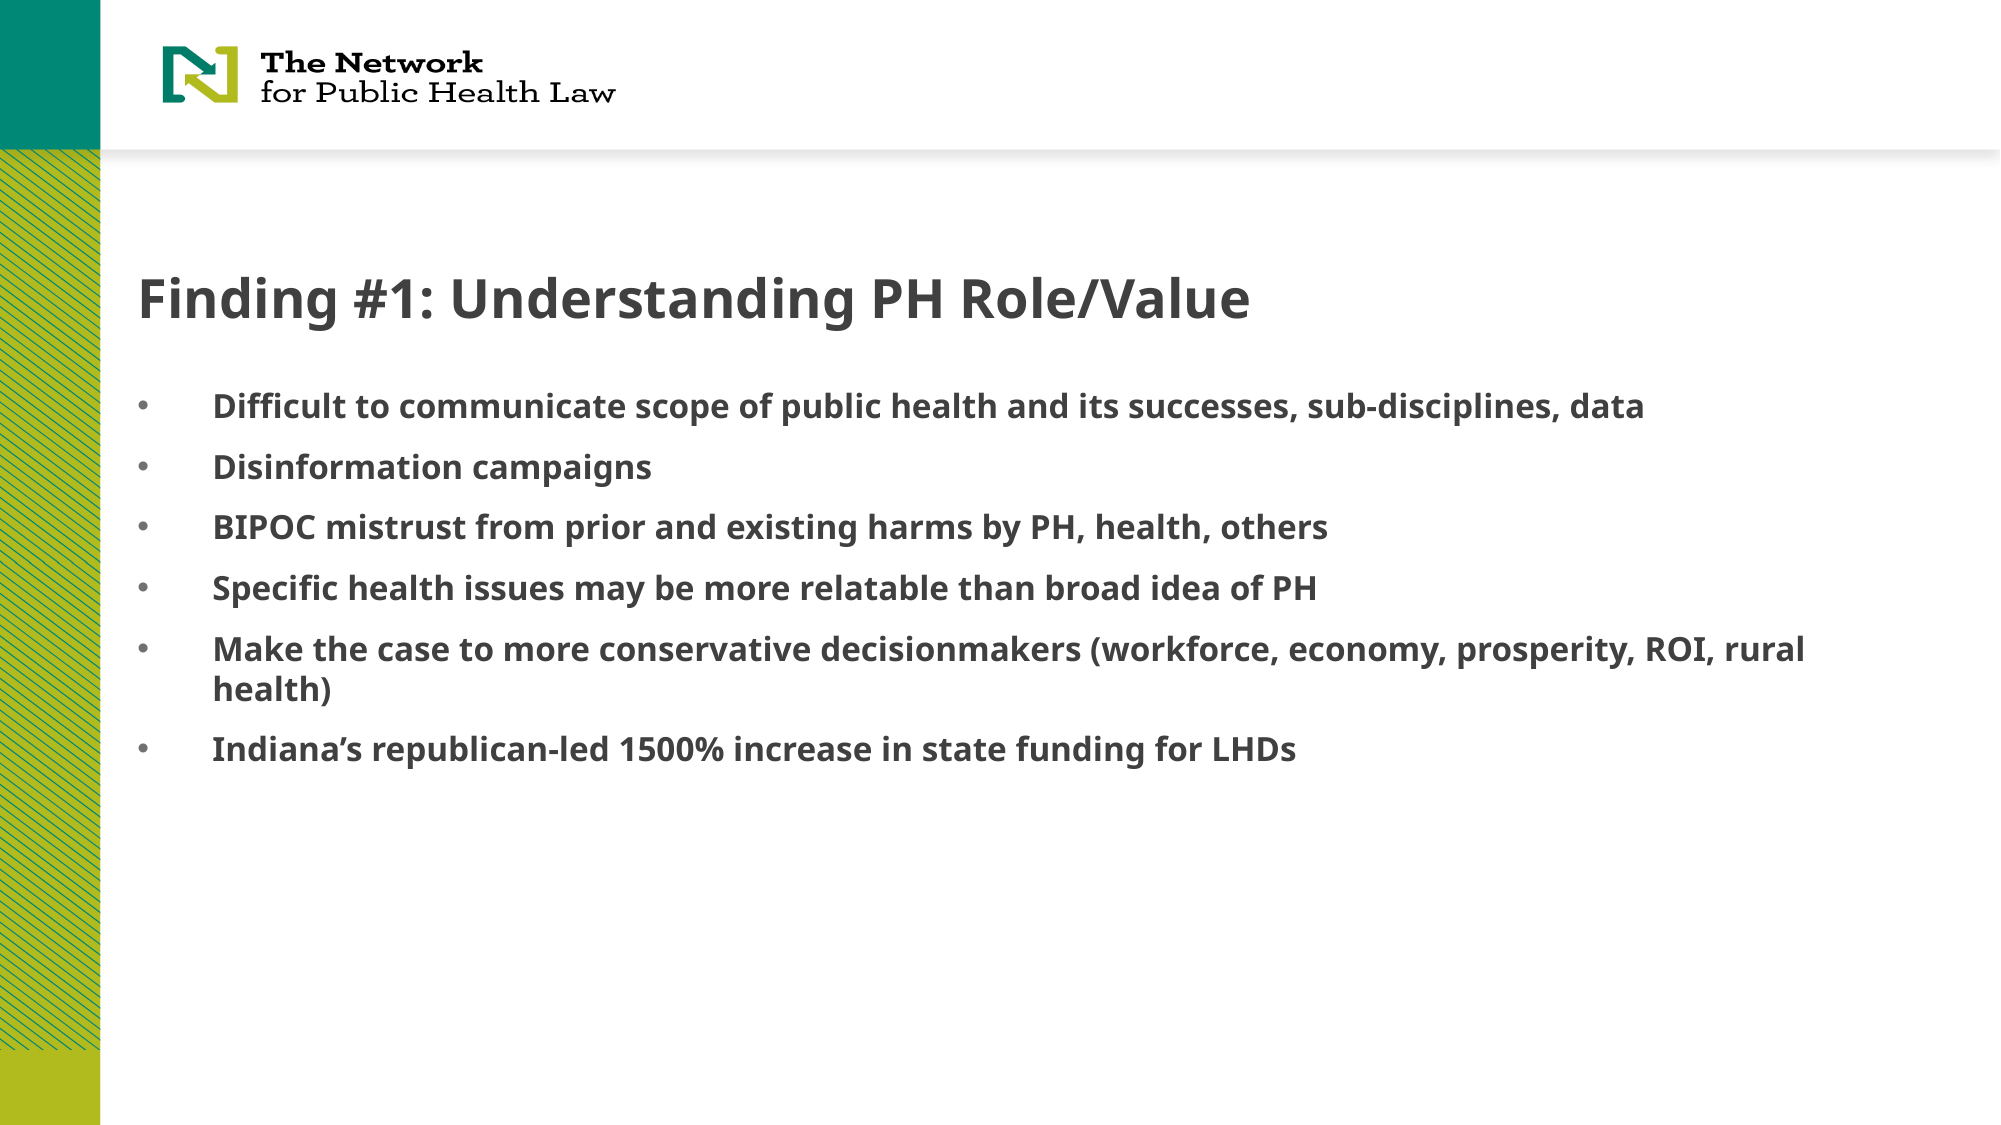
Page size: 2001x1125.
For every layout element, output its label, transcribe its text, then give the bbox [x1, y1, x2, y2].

list Difficult to communicate scope of public health and its successes, sub-disciplines, data Disinformation campaigns BIPOC mistrust from prior and existing harms by PH, health, others Specific health issues may be more relatable than broad idea of PH Make the case to more conservative decisionmakers (workforce, economy, prosperity, ROI, rural health) Indiana’s republican-led 1500% increase in state funding for LHDs [137, 385, 1822, 1099]
picture [0, 0, 2000, 1125]
title Finding #1: Understanding PH Role/Value [137, 264, 1876, 331]
